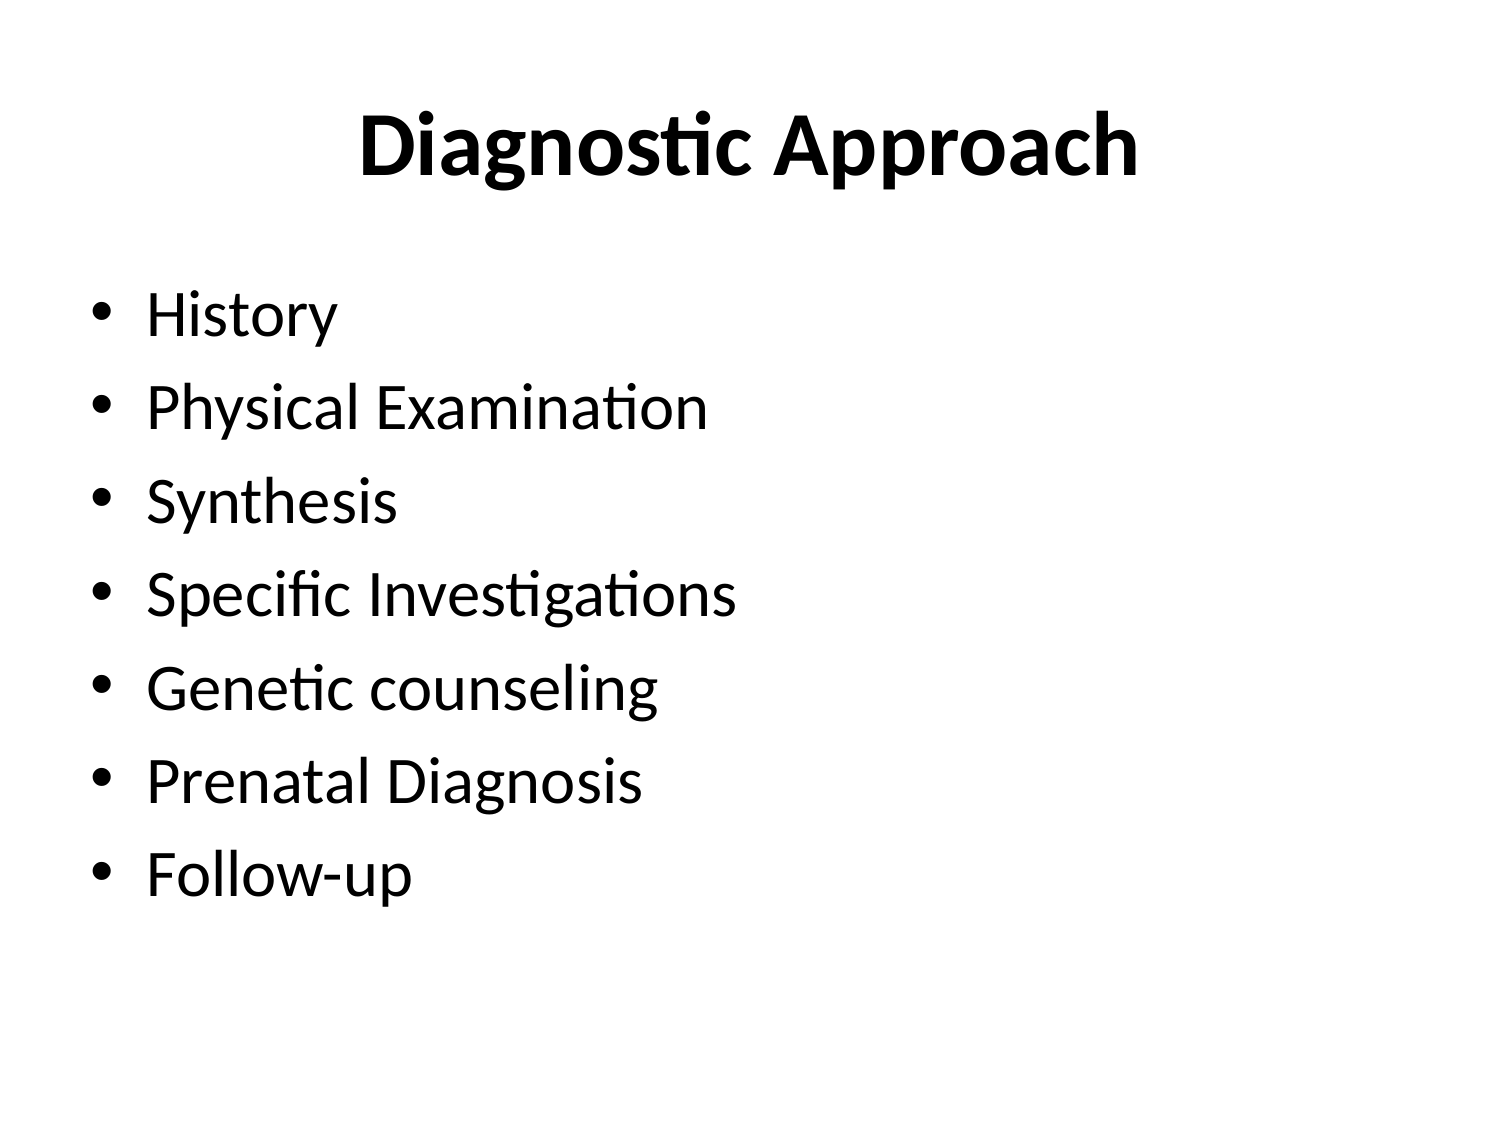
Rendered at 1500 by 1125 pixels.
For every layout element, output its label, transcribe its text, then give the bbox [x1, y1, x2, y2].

list History Physical Examination Synthesis Specific Investigations Genetic counseling Prenatal Diagnosis Follow-up [75, 262, 1425, 1005]
title Diagnostic Approach [75, 45, 1425, 233]
